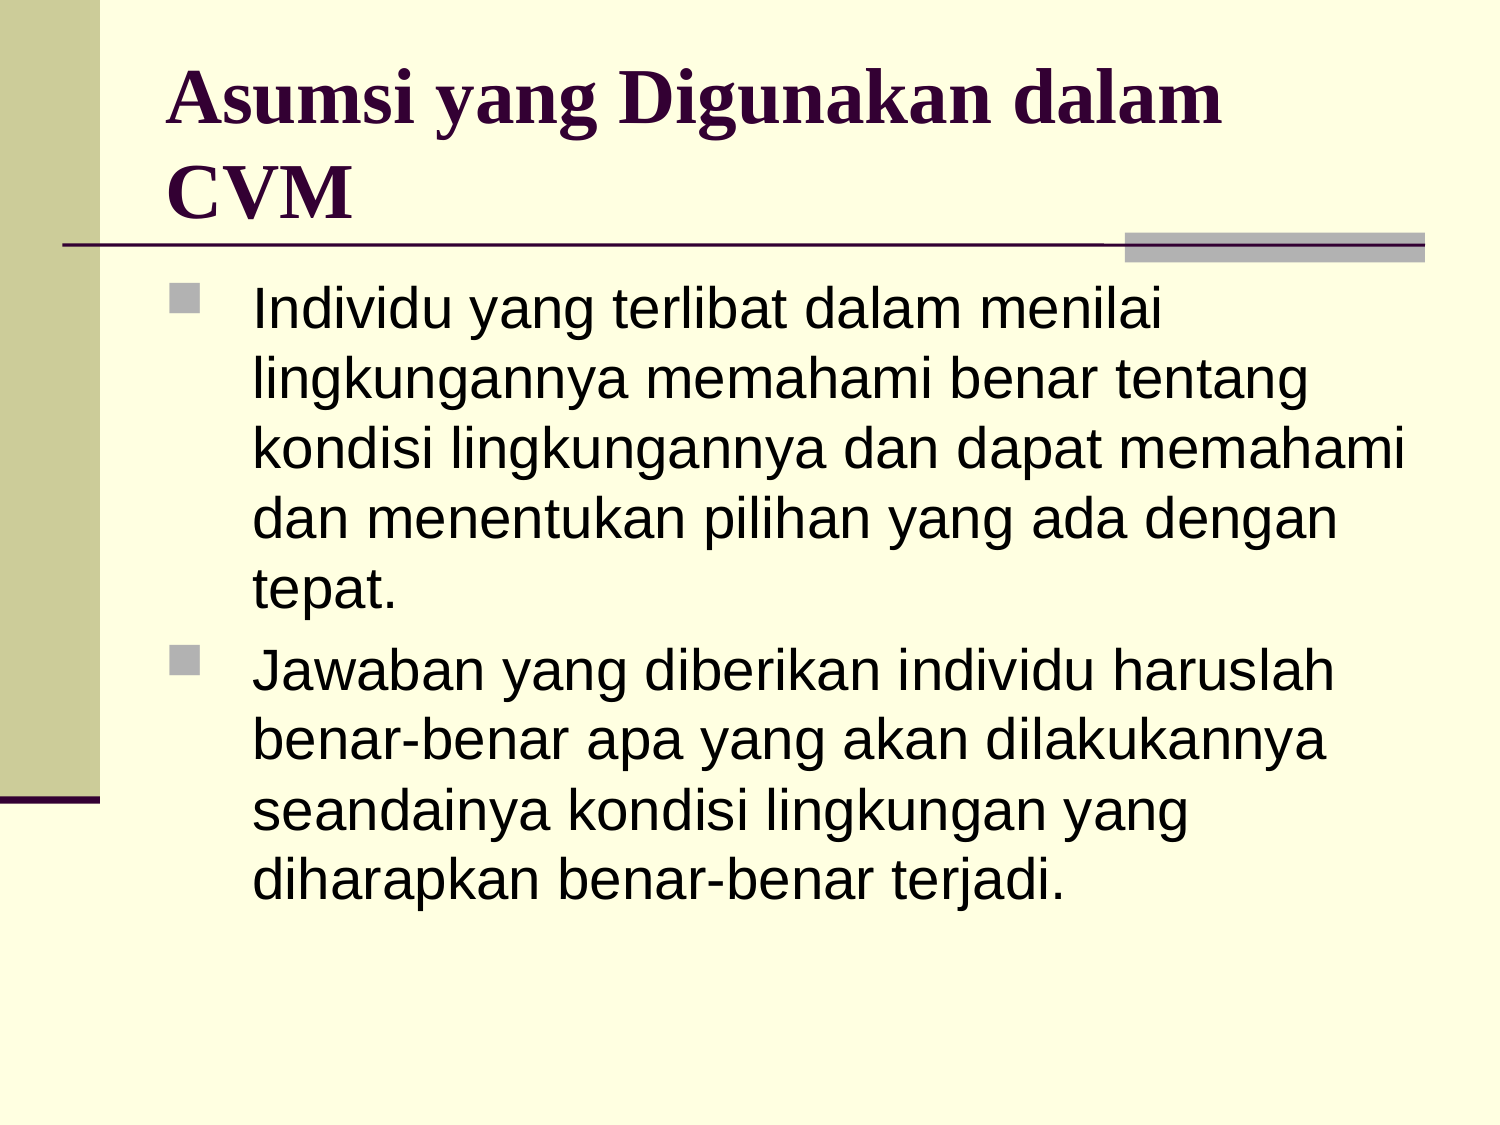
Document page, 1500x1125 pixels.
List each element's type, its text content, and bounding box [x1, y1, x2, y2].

title Asumsi yang Digunakan dalam CVM [149, 45, 1426, 234]
list Individu yang terlibat dalam menilai lingkungannya memahami benar tentang kondisi lingkungannya dan dapat memahami dan menentukan pilihan yang ada dengan tepat. Jawaban yang diberikan individu haruslah benar-benar apa yang akan dilakukannya seandainya kondisi lingkungan yang diharapkan benar-benar terjadi. [149, 262, 1426, 1006]
